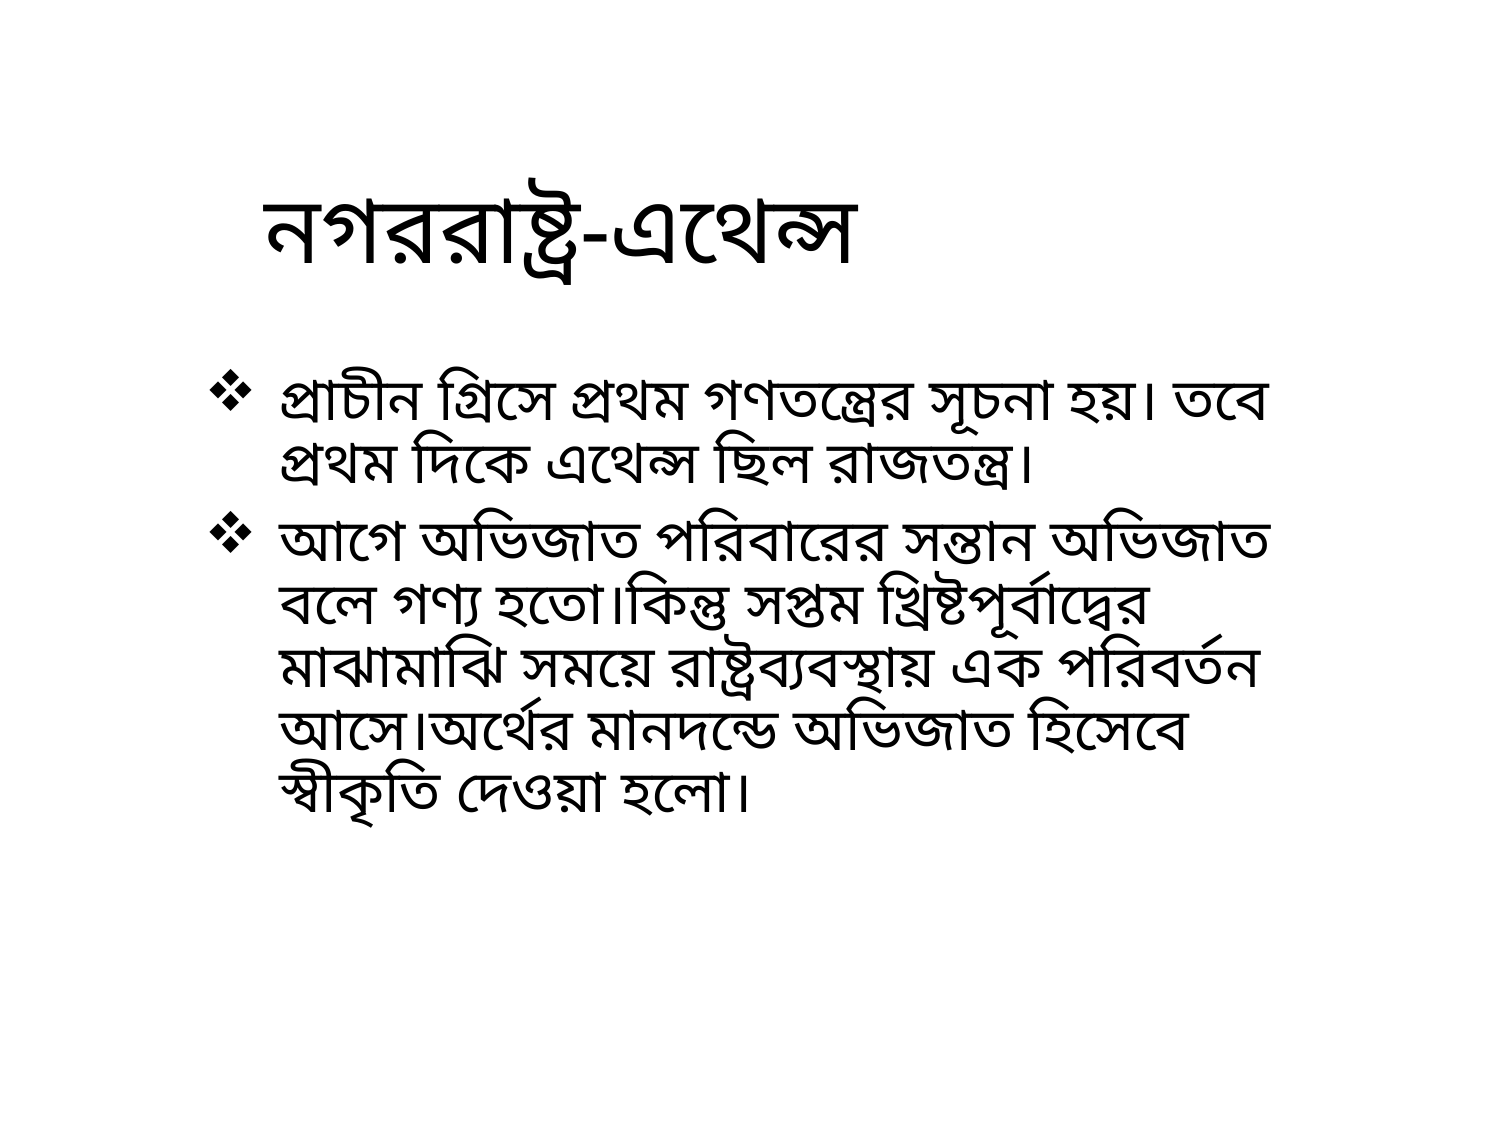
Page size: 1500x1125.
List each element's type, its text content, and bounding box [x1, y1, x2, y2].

title নগররাষ্ট্র-এথেন্স [249, 174, 1375, 338]
subtitle প্রাচীন গ্রিসে প্রথম গণতন্ত্রের সূচনা হয়। তবে প্রথম দিকে এথেন্স ছিল রাজতন্ত্র। আগে অভিজাত পরিবারের সন্তান অভিজাত বলে গণ্য হতো।কিন্তু সপ্তম খ্রিষ্টপূর্বাদ্বের মাঝামাঝি সময়ে রাষ্ট্রব্যবস্থায় এক পরিবর্তন আসে।অর্থের মানদন্ডে অভিজাত হিসেবে স্বীকৃতি দেওয়া হলো। [189, 362, 1315, 863]
